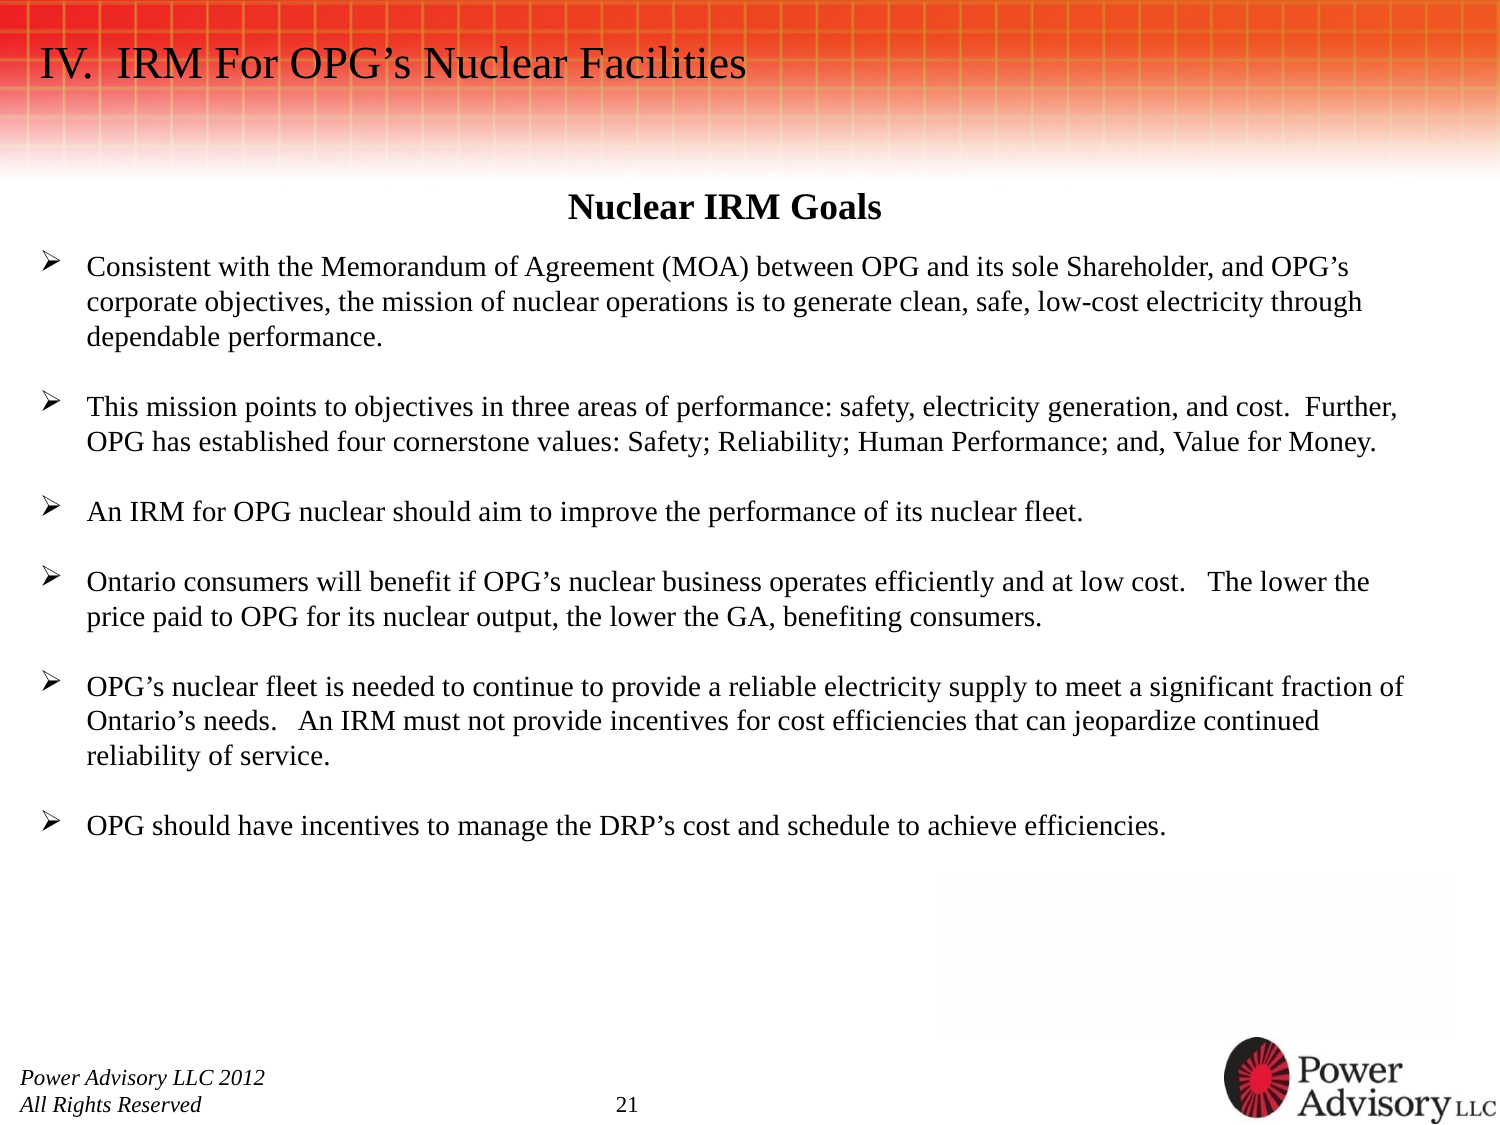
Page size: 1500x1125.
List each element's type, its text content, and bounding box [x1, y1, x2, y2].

text_box Power Advisory LLC 2012 All Rights Reserved [5, 1054, 281, 1125]
picture [0, 0, 1500, 213]
text_box Nuclear IRM Goals Consistent with the Memorandum of Agreement (MOA) between OPG and its sole Shareholder, and OPG’s corporate objectives, the mission of nuclear operations is to generate clean, safe, low-cost electricity through dependable performance. This mission points to objectives in three areas of performance: safety, electricity generation, and cost. Further, OPG has established four cornerstone values: Safety; Reliability; Human Performance; and, Value for Money. An IRM for OPG nuclear should aim to improve the performance of its nuclear fleet. Ontario consumers will benefit if OPG’s nuclear business operates efficiently and at low cost. The lower the price paid to OPG for its nuclear output, the lower the GA, benefiting consumers. OPG’s nuclear fleet is needed to continue to provide a reliable electricity supply to meet a significant fraction of Ontario’s needs. An IRM must not provide incentives for cost efficiencies that can jeopardize continued reliability of service. OPG should have incentives to manage the DRP’s cost and schedule to achieve efficiencies. [24, 221, 1425, 954]
text_box 20 [601, 1082, 727, 1125]
picture [1224, 1037, 1496, 1124]
